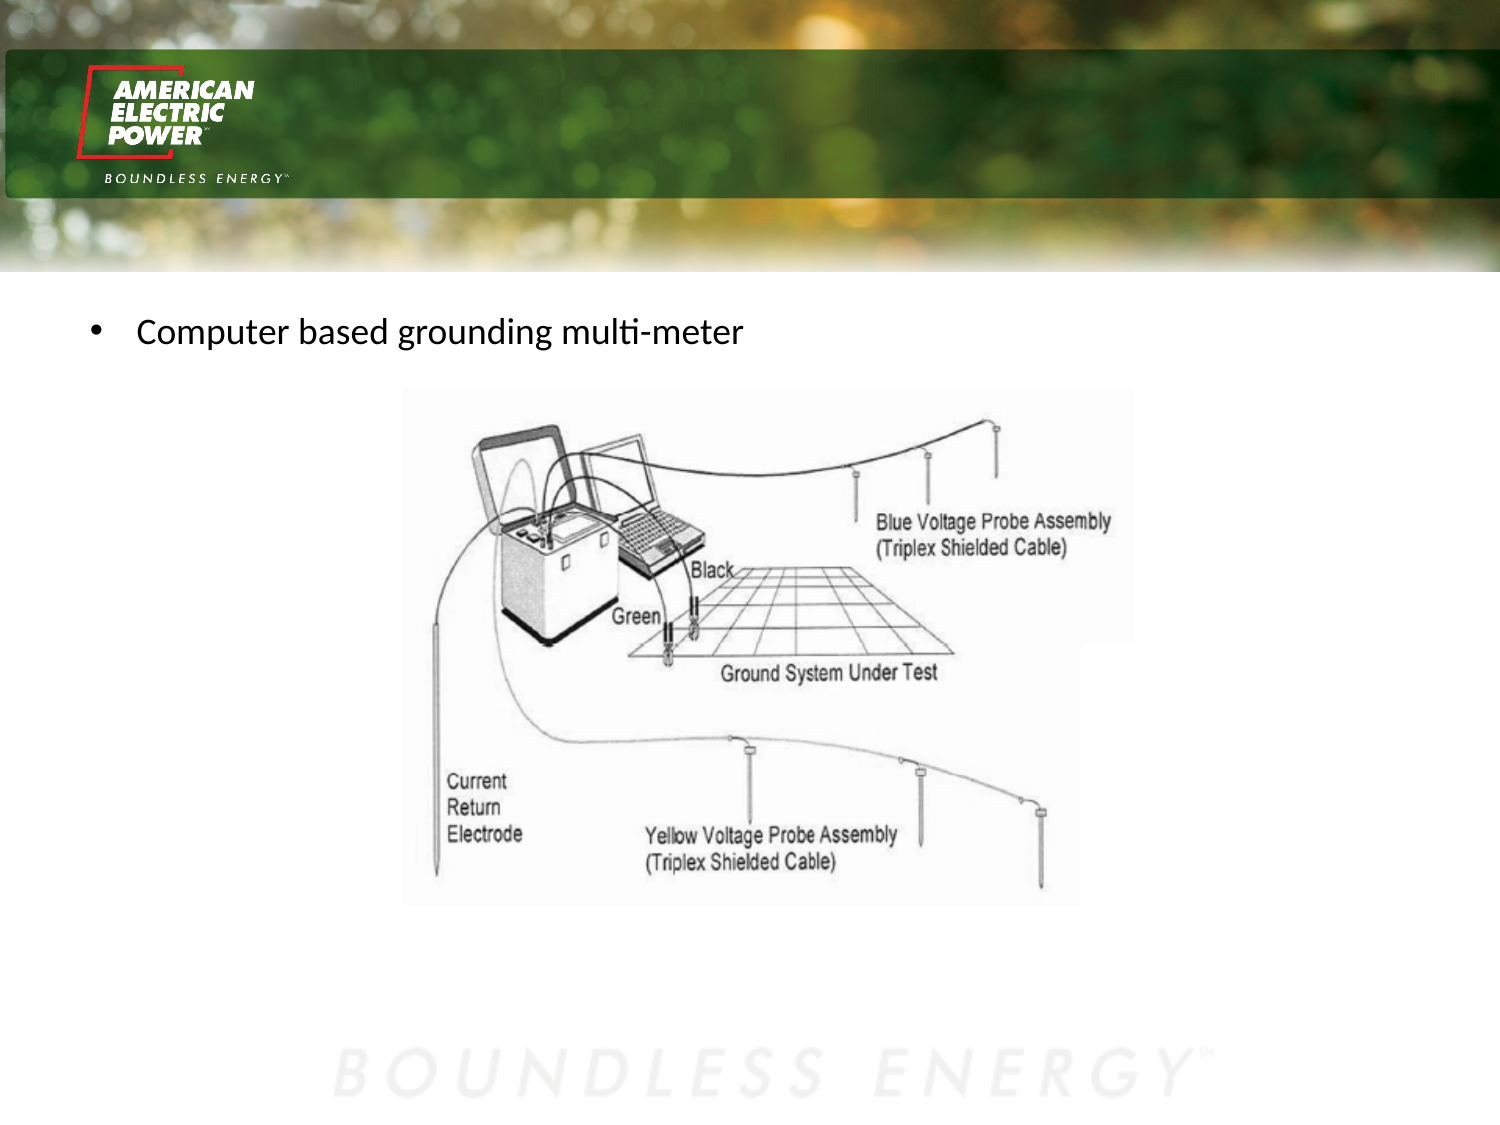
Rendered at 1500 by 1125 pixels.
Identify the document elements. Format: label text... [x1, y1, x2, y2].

picture [349, 387, 1144, 913]
text_box Computer based grounding multi-meter [75, 299, 863, 360]
picture [0, 0, 1500, 272]
